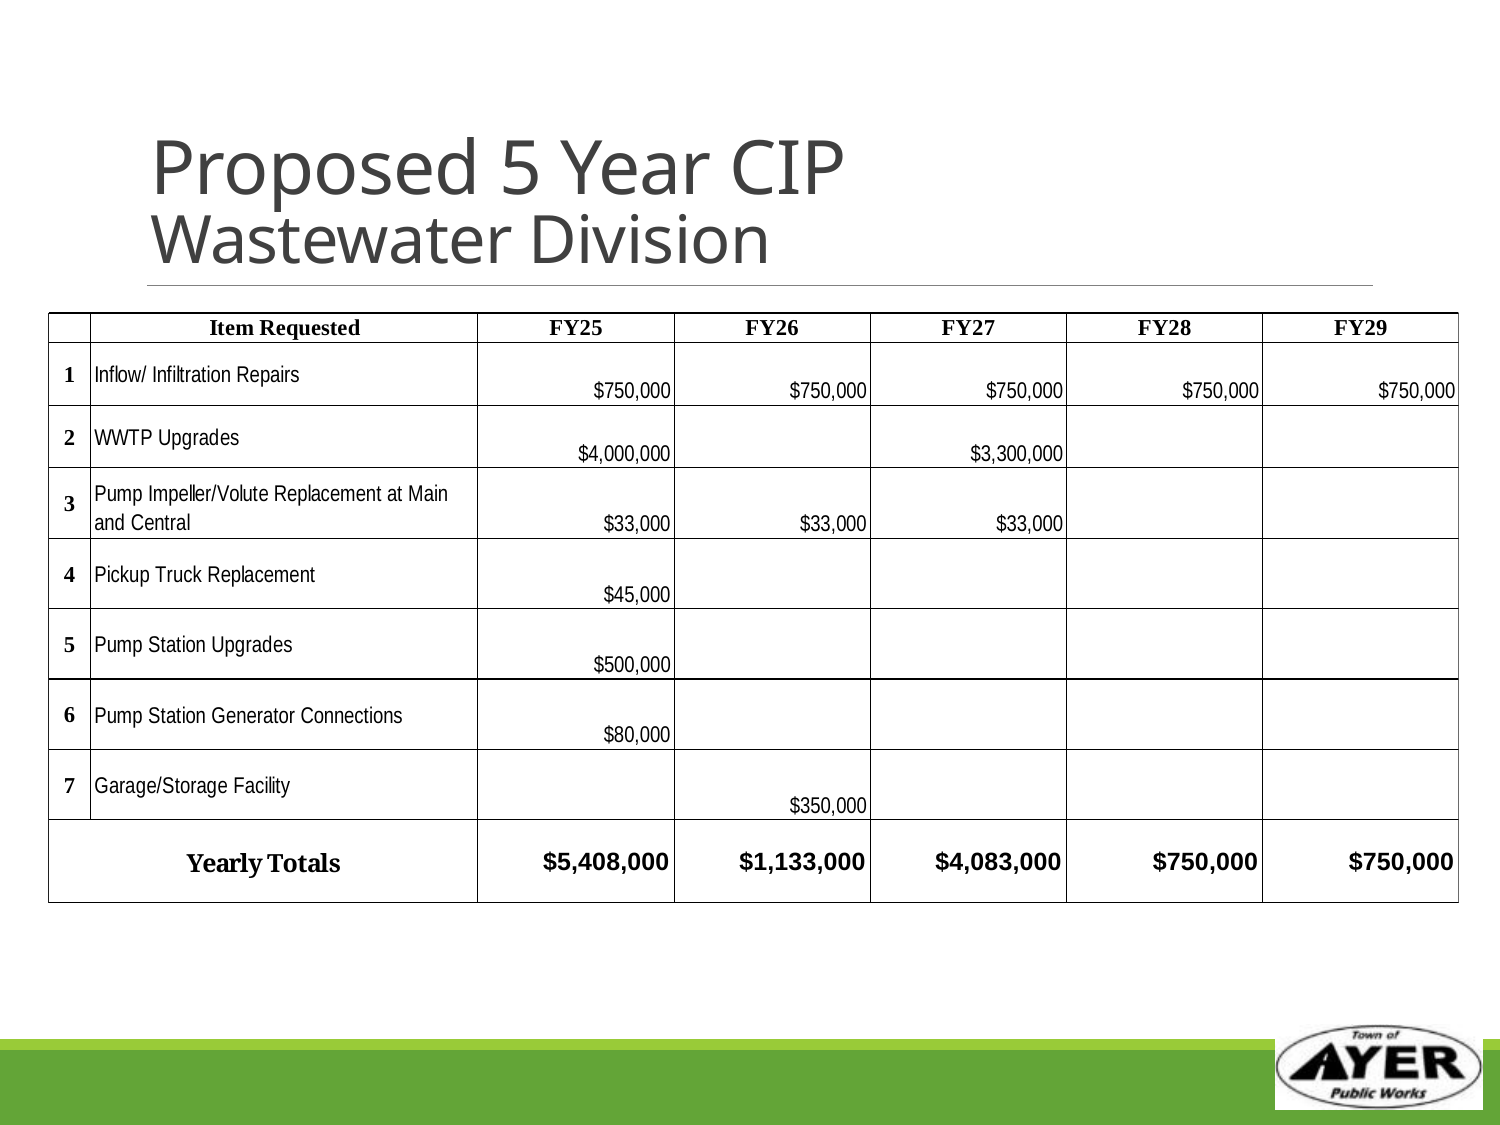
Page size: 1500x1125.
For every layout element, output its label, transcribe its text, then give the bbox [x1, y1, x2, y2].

picture [1275, 1024, 1483, 1110]
picture [47, 311, 1460, 904]
title Proposed 5 Year CIP Wastewater Division [135, 47, 1373, 285]
